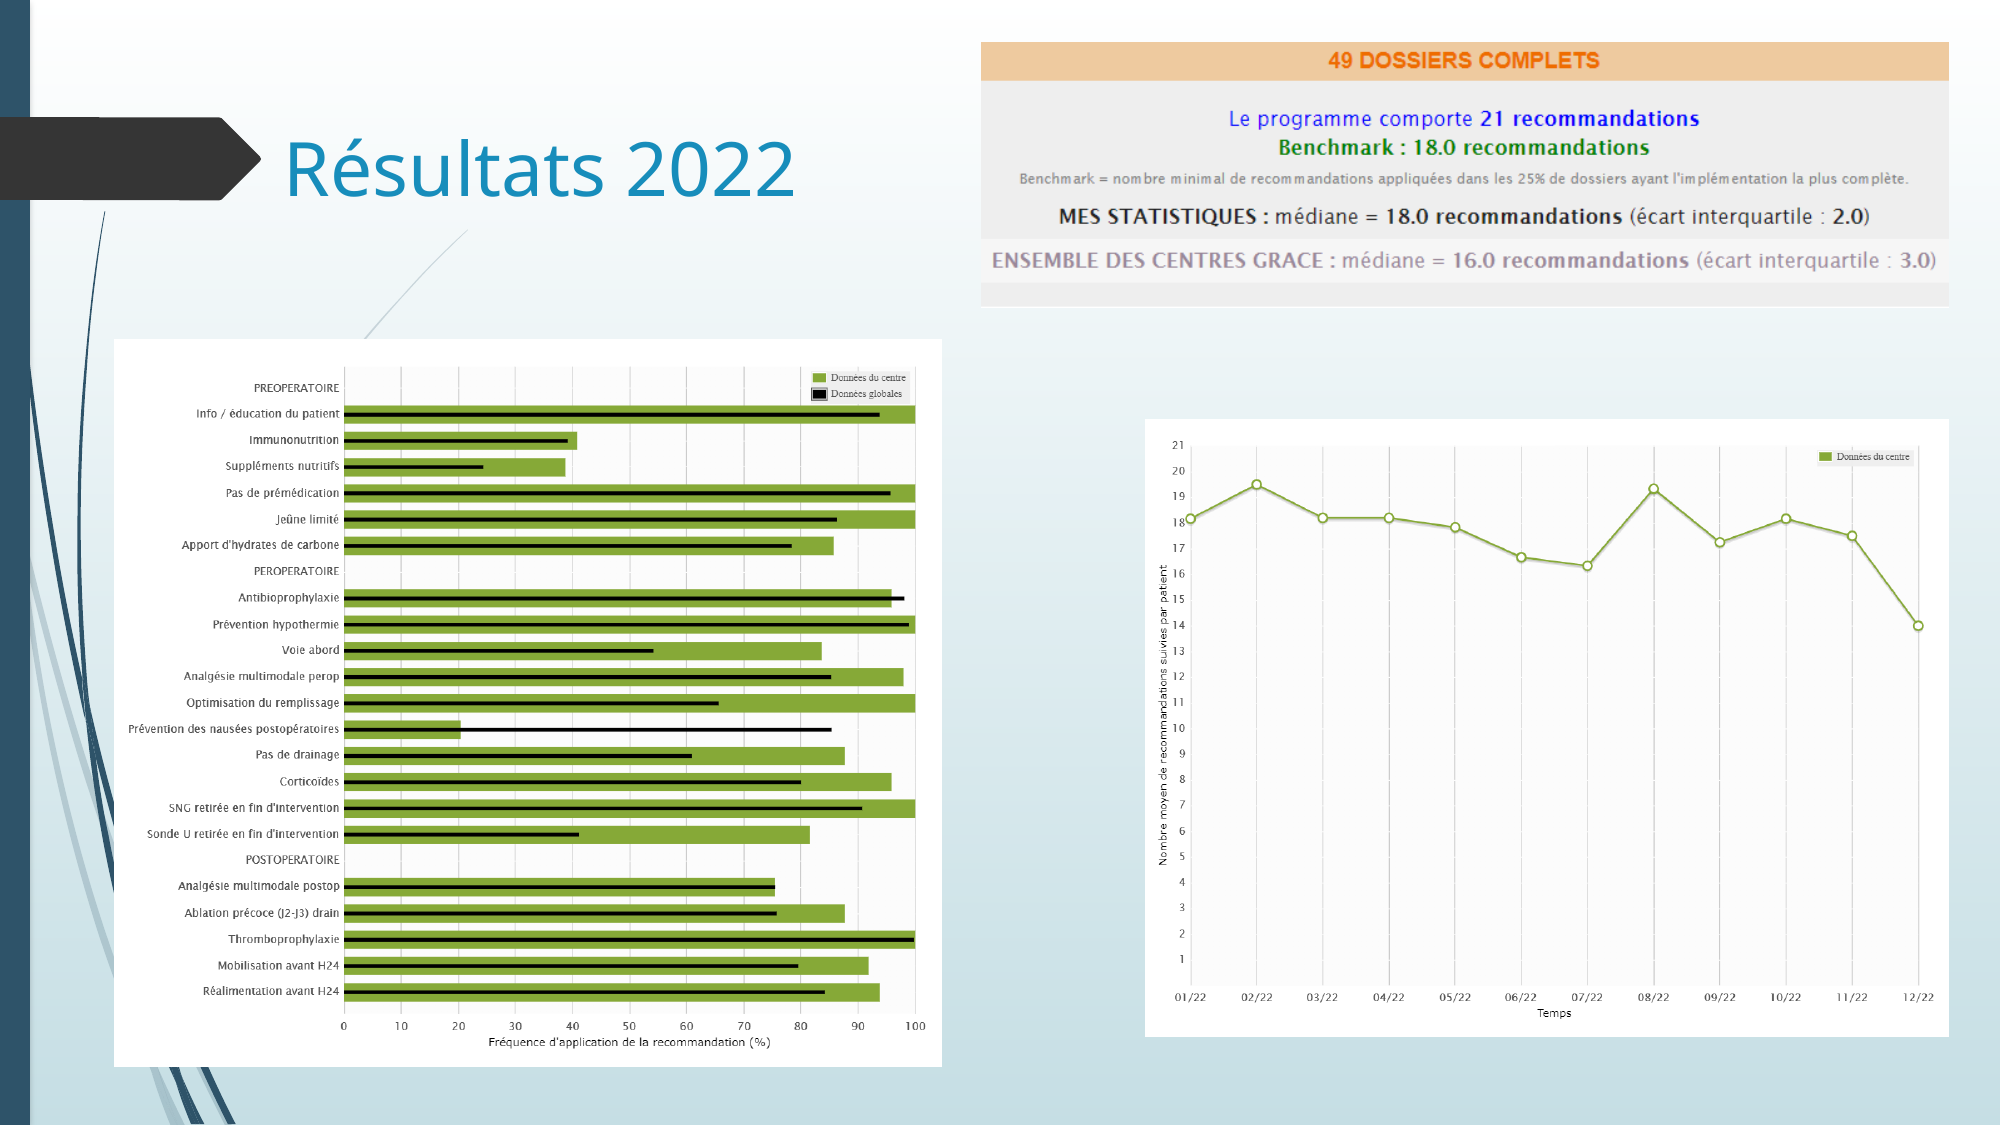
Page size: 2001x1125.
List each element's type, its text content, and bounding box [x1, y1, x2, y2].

picture [981, 42, 1949, 308]
picture [1144, 419, 1949, 1037]
title Résultats 2022 [269, 113, 1731, 324]
picture [114, 339, 943, 1067]
